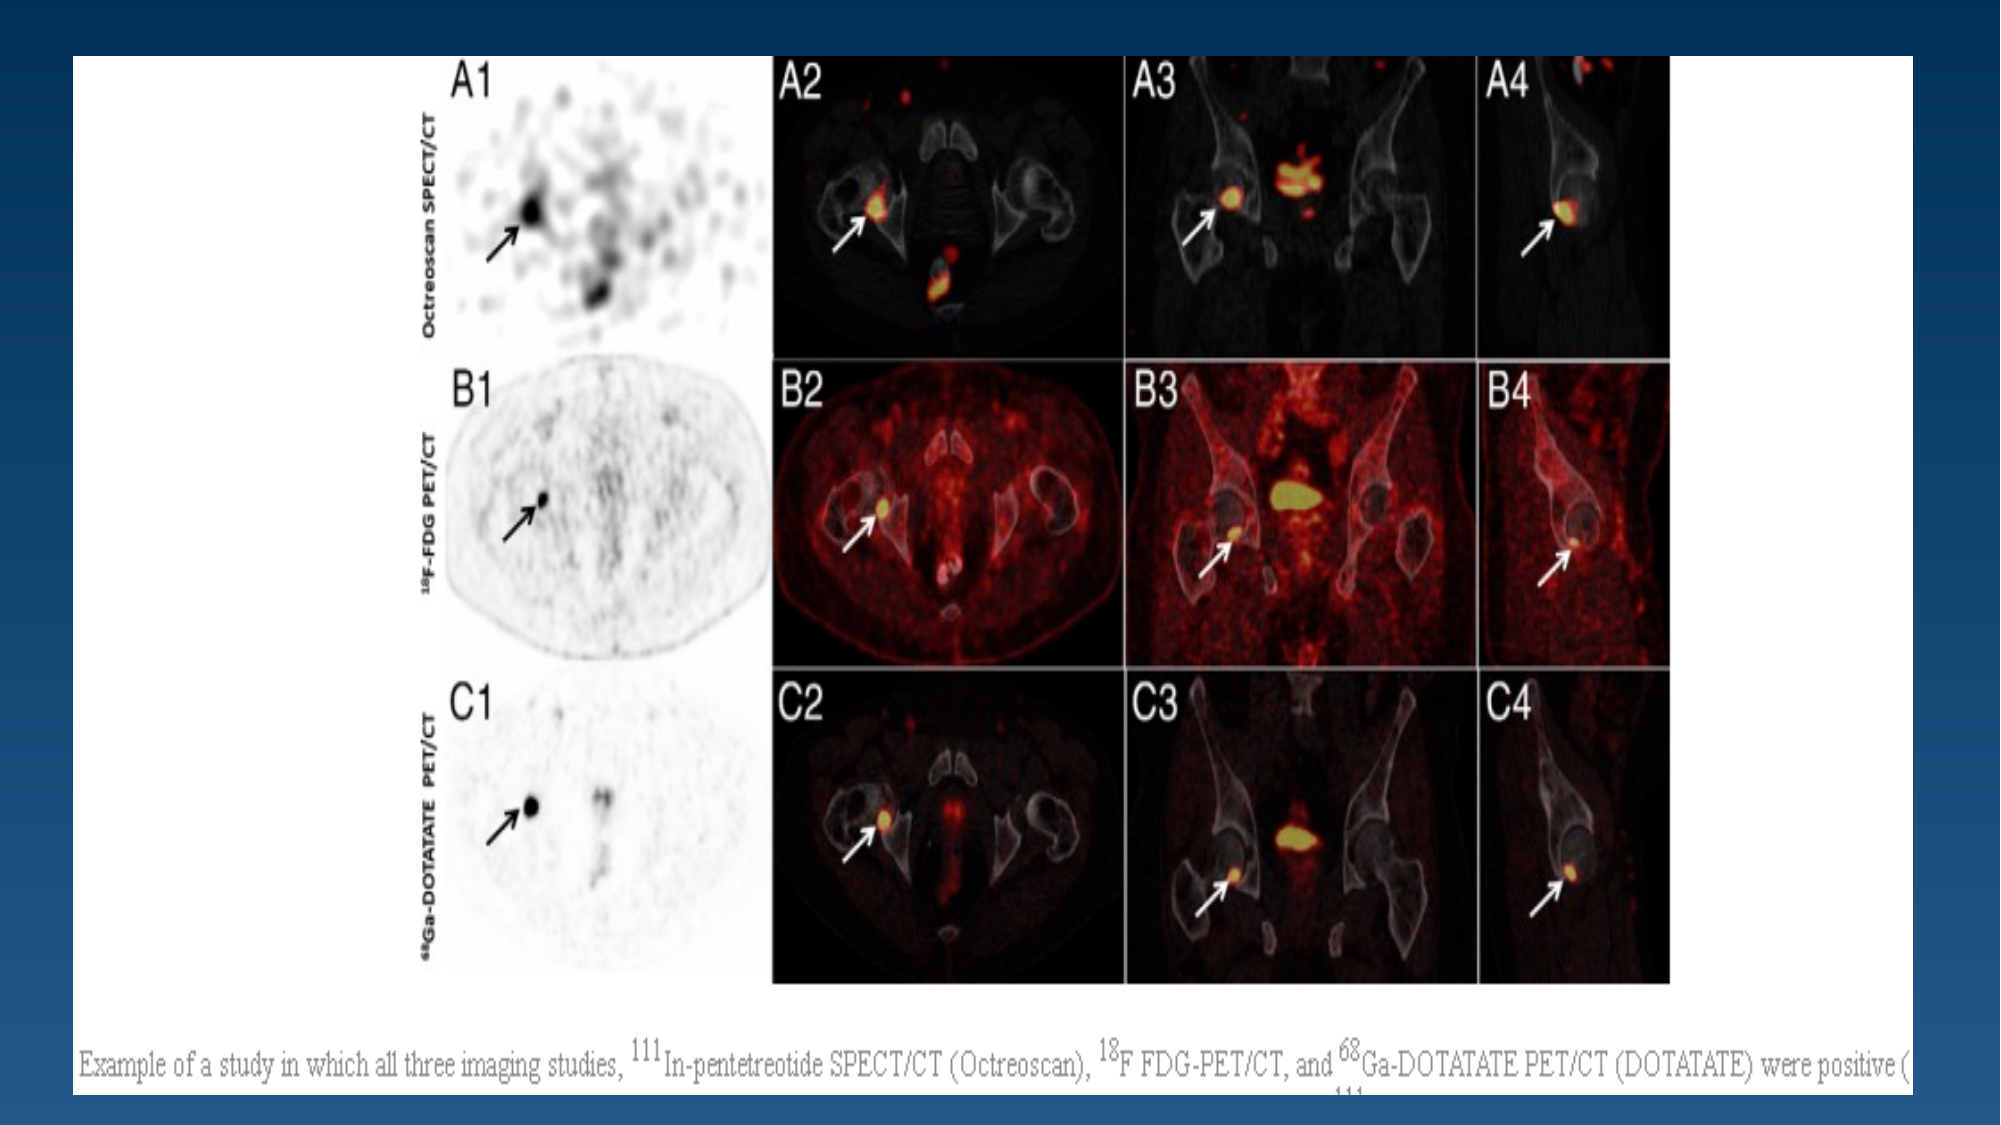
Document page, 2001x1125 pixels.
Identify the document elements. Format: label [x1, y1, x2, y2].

picture [73, 56, 1913, 1095]
